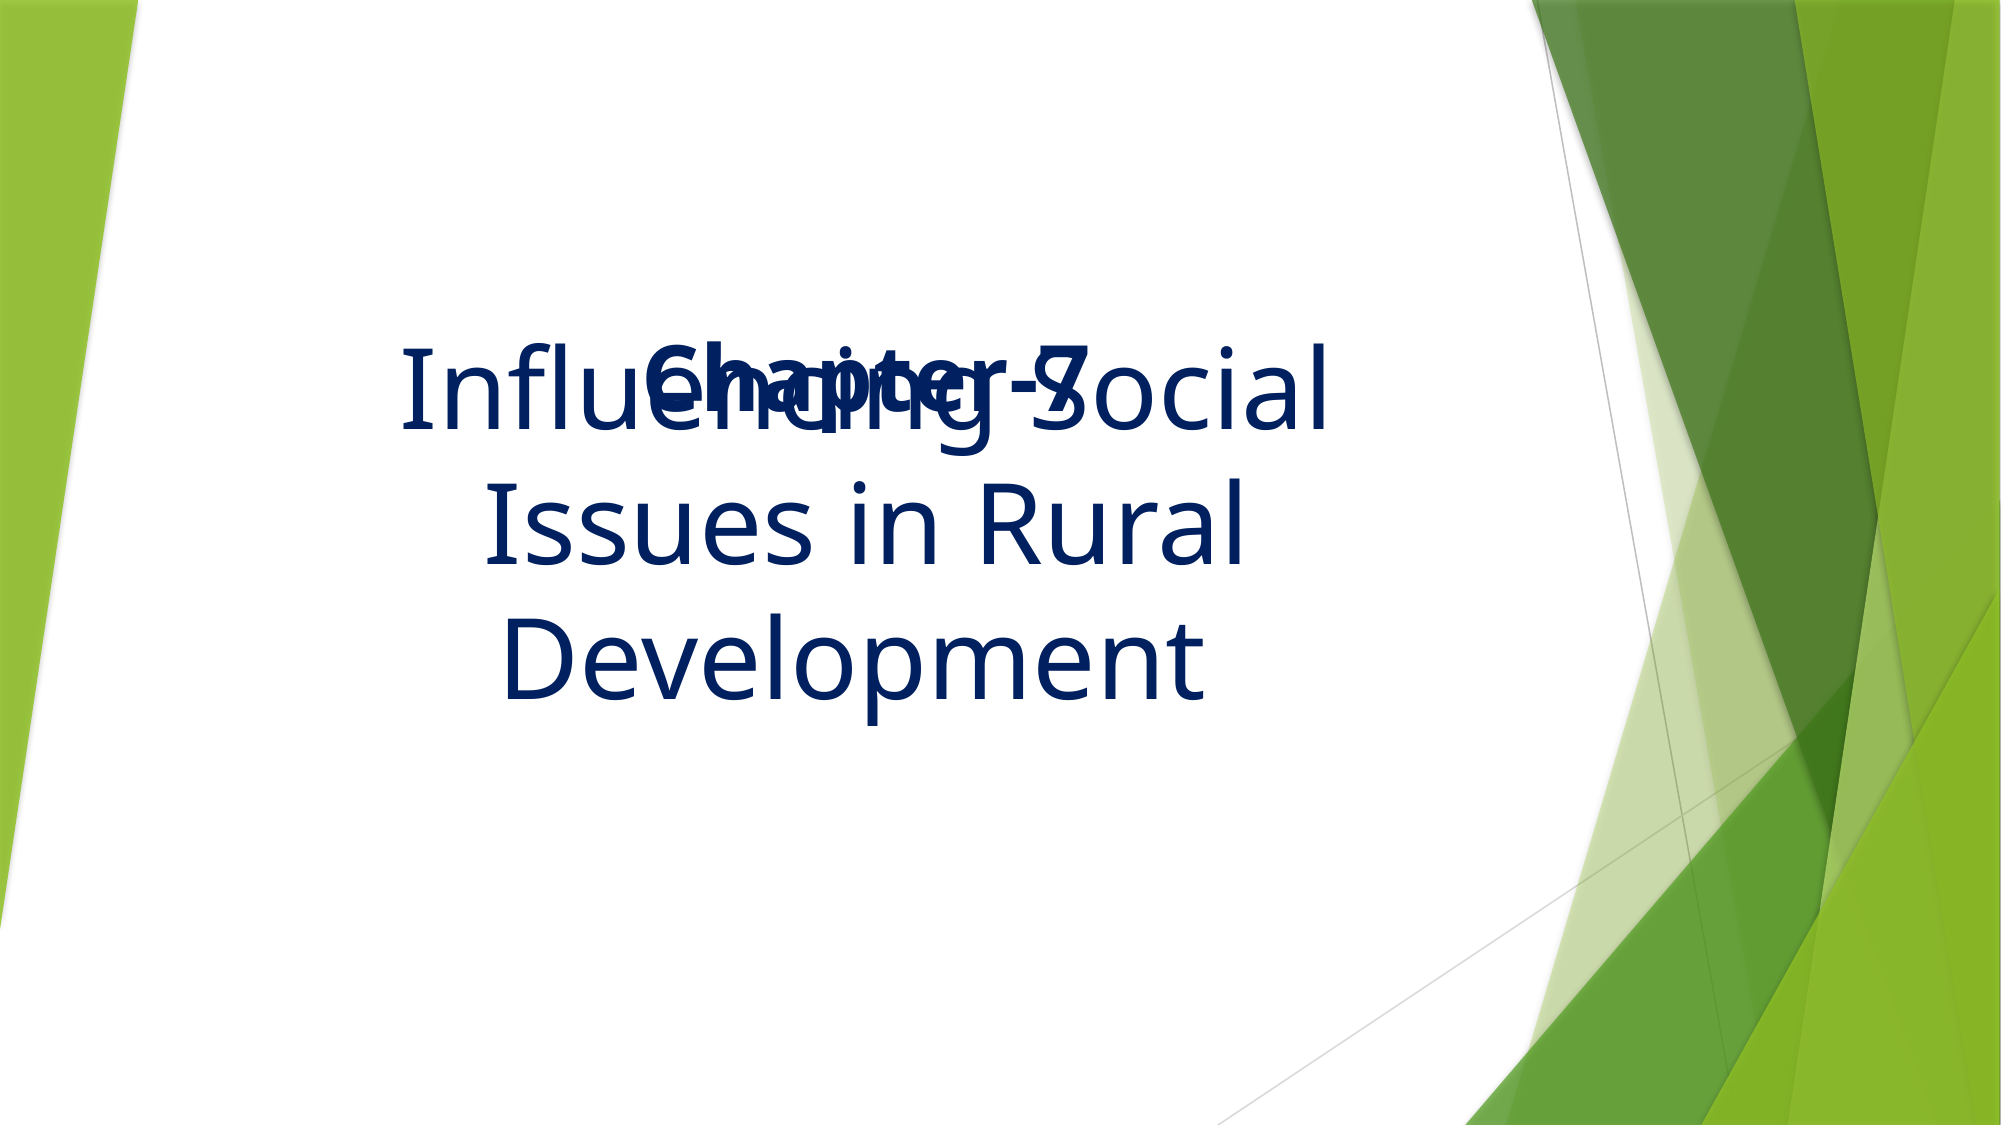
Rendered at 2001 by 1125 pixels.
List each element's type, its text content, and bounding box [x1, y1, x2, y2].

subtitle Chapter-7 [229, 312, 1504, 493]
title Influencing Social Issues in Rural Development [229, 493, 1504, 730]
